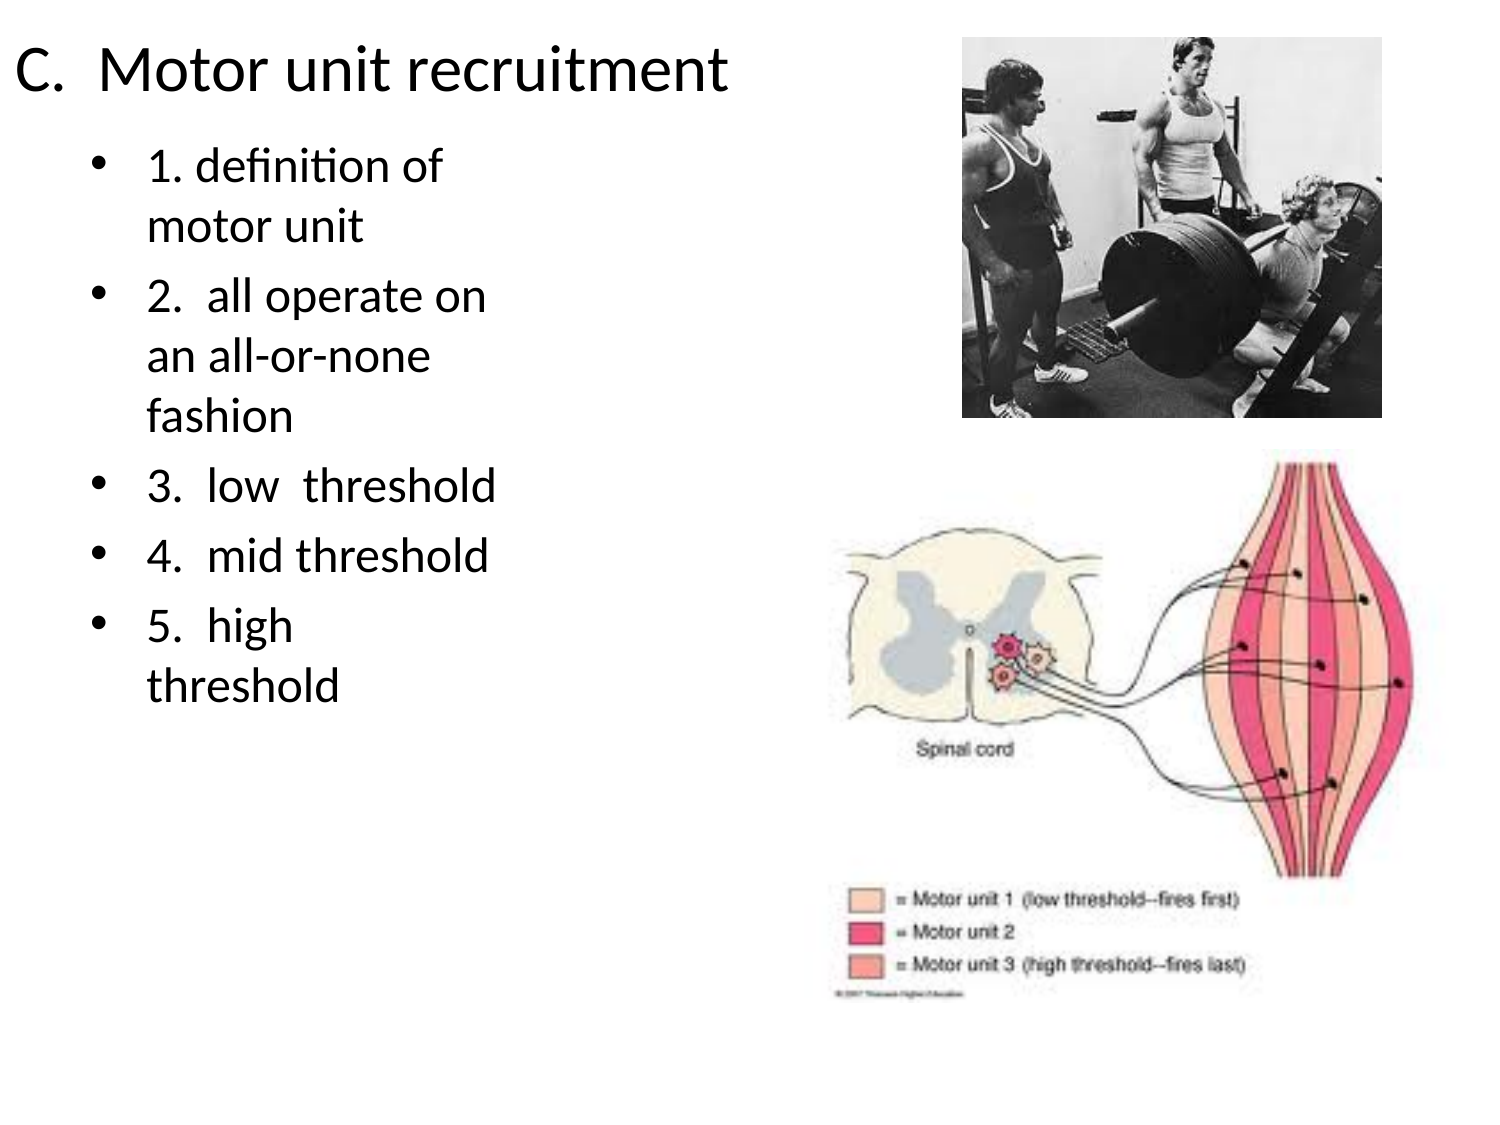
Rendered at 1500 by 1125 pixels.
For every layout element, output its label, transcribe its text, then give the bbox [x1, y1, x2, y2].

picture [761, 449, 1500, 1004]
title C. Motor unit recruitment [0, 0, 763, 130]
picture [962, 37, 1382, 418]
list 1. definition of motor unit 2. all operate on an all-or-none fashion 3. low threshold 4. mid threshold 5. high threshold [75, 125, 513, 1005]
